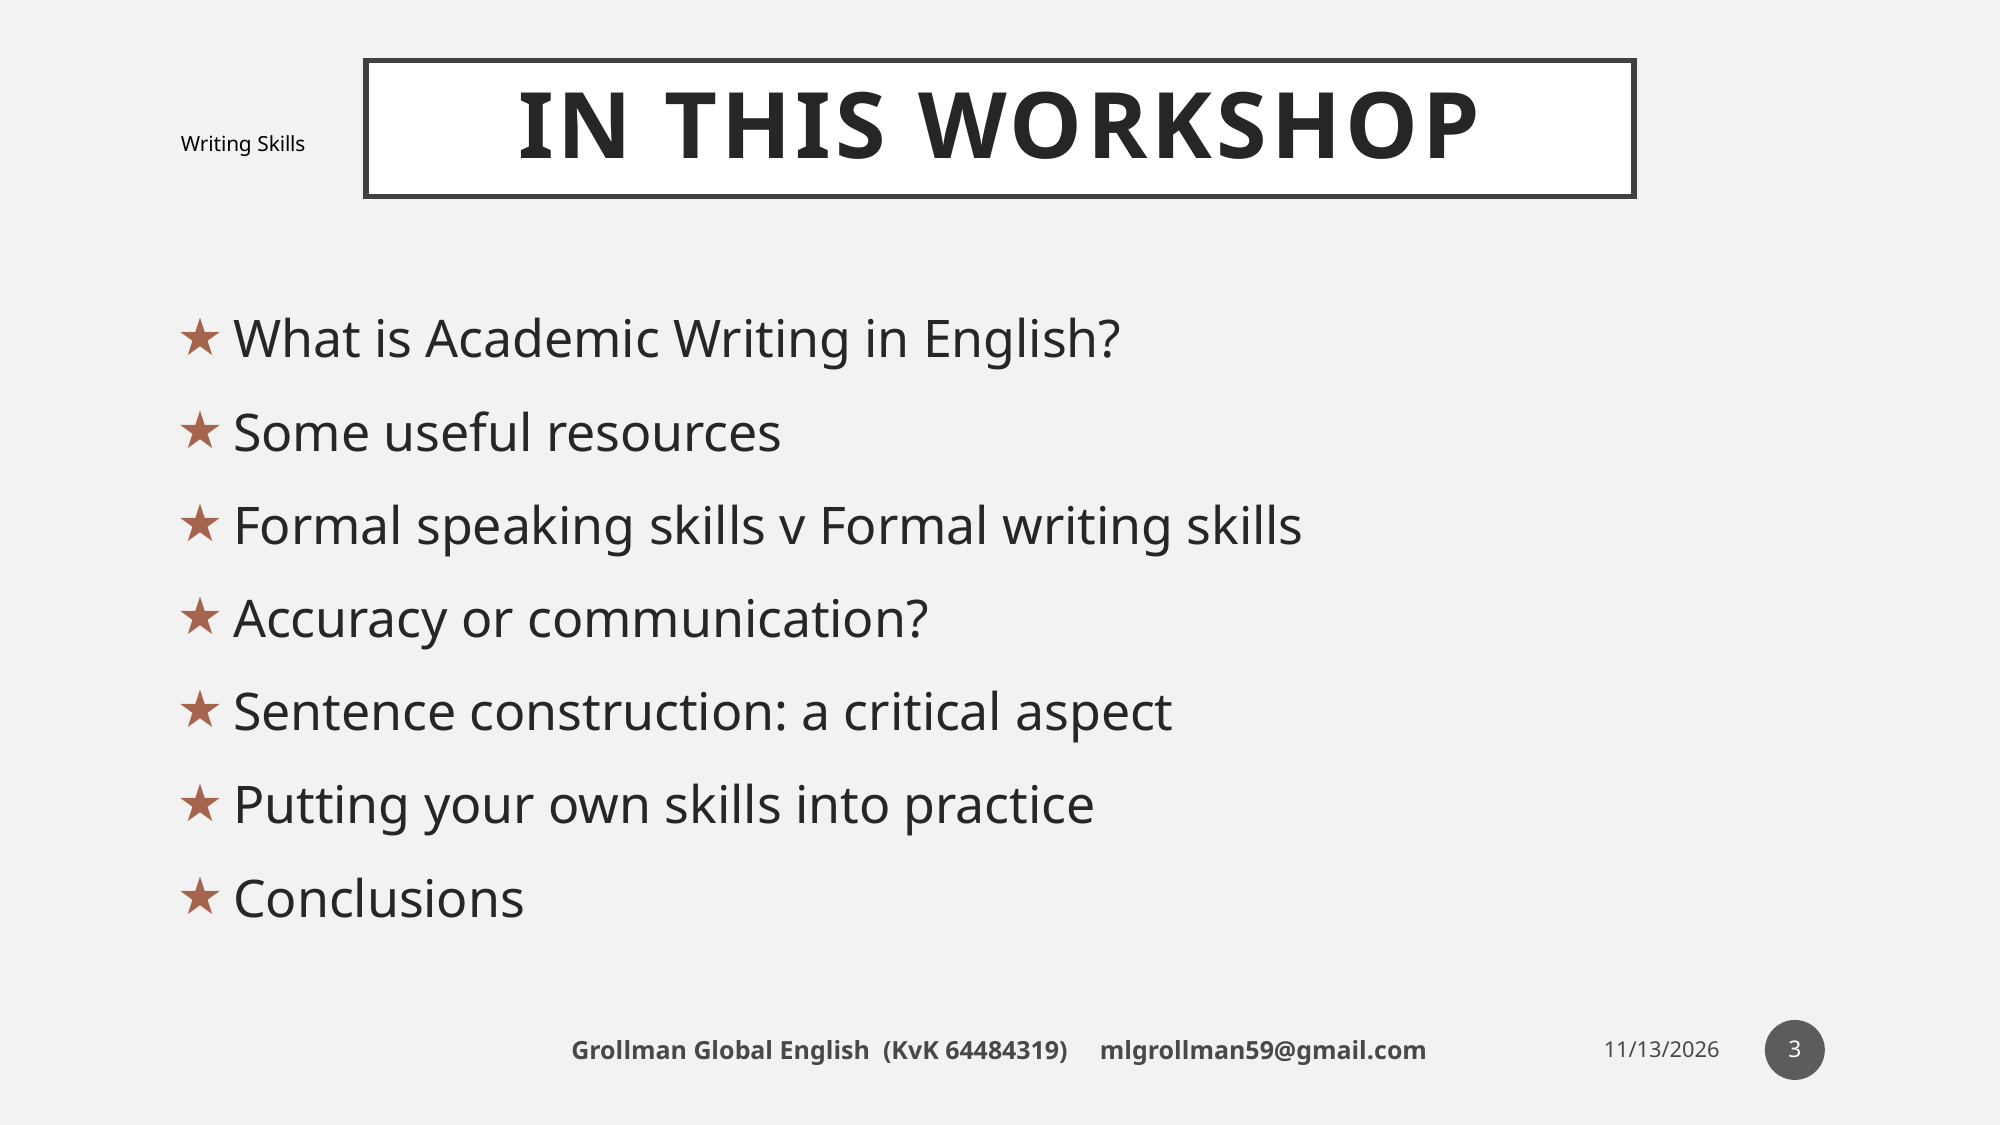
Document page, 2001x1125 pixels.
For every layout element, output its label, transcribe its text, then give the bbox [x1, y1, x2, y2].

list What is Academic Writing in English? Some useful resources Formal speaking skills v Formal writing skills Accuracy or communication? Sentence construction: a critical aspect Putting your own skills into practice Conclusions [145, 267, 1825, 942]
title In This workshop [363, 58, 1637, 199]
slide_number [1283, 1023, 1735, 1077]
text_box Writing Skills [145, 123, 341, 164]
footer Grollman Global English (KvK 64484319) mlgrollman59@gmail.com [366, 1023, 1634, 1076]
slide_number 3 [1764, 1019, 1825, 1080]
